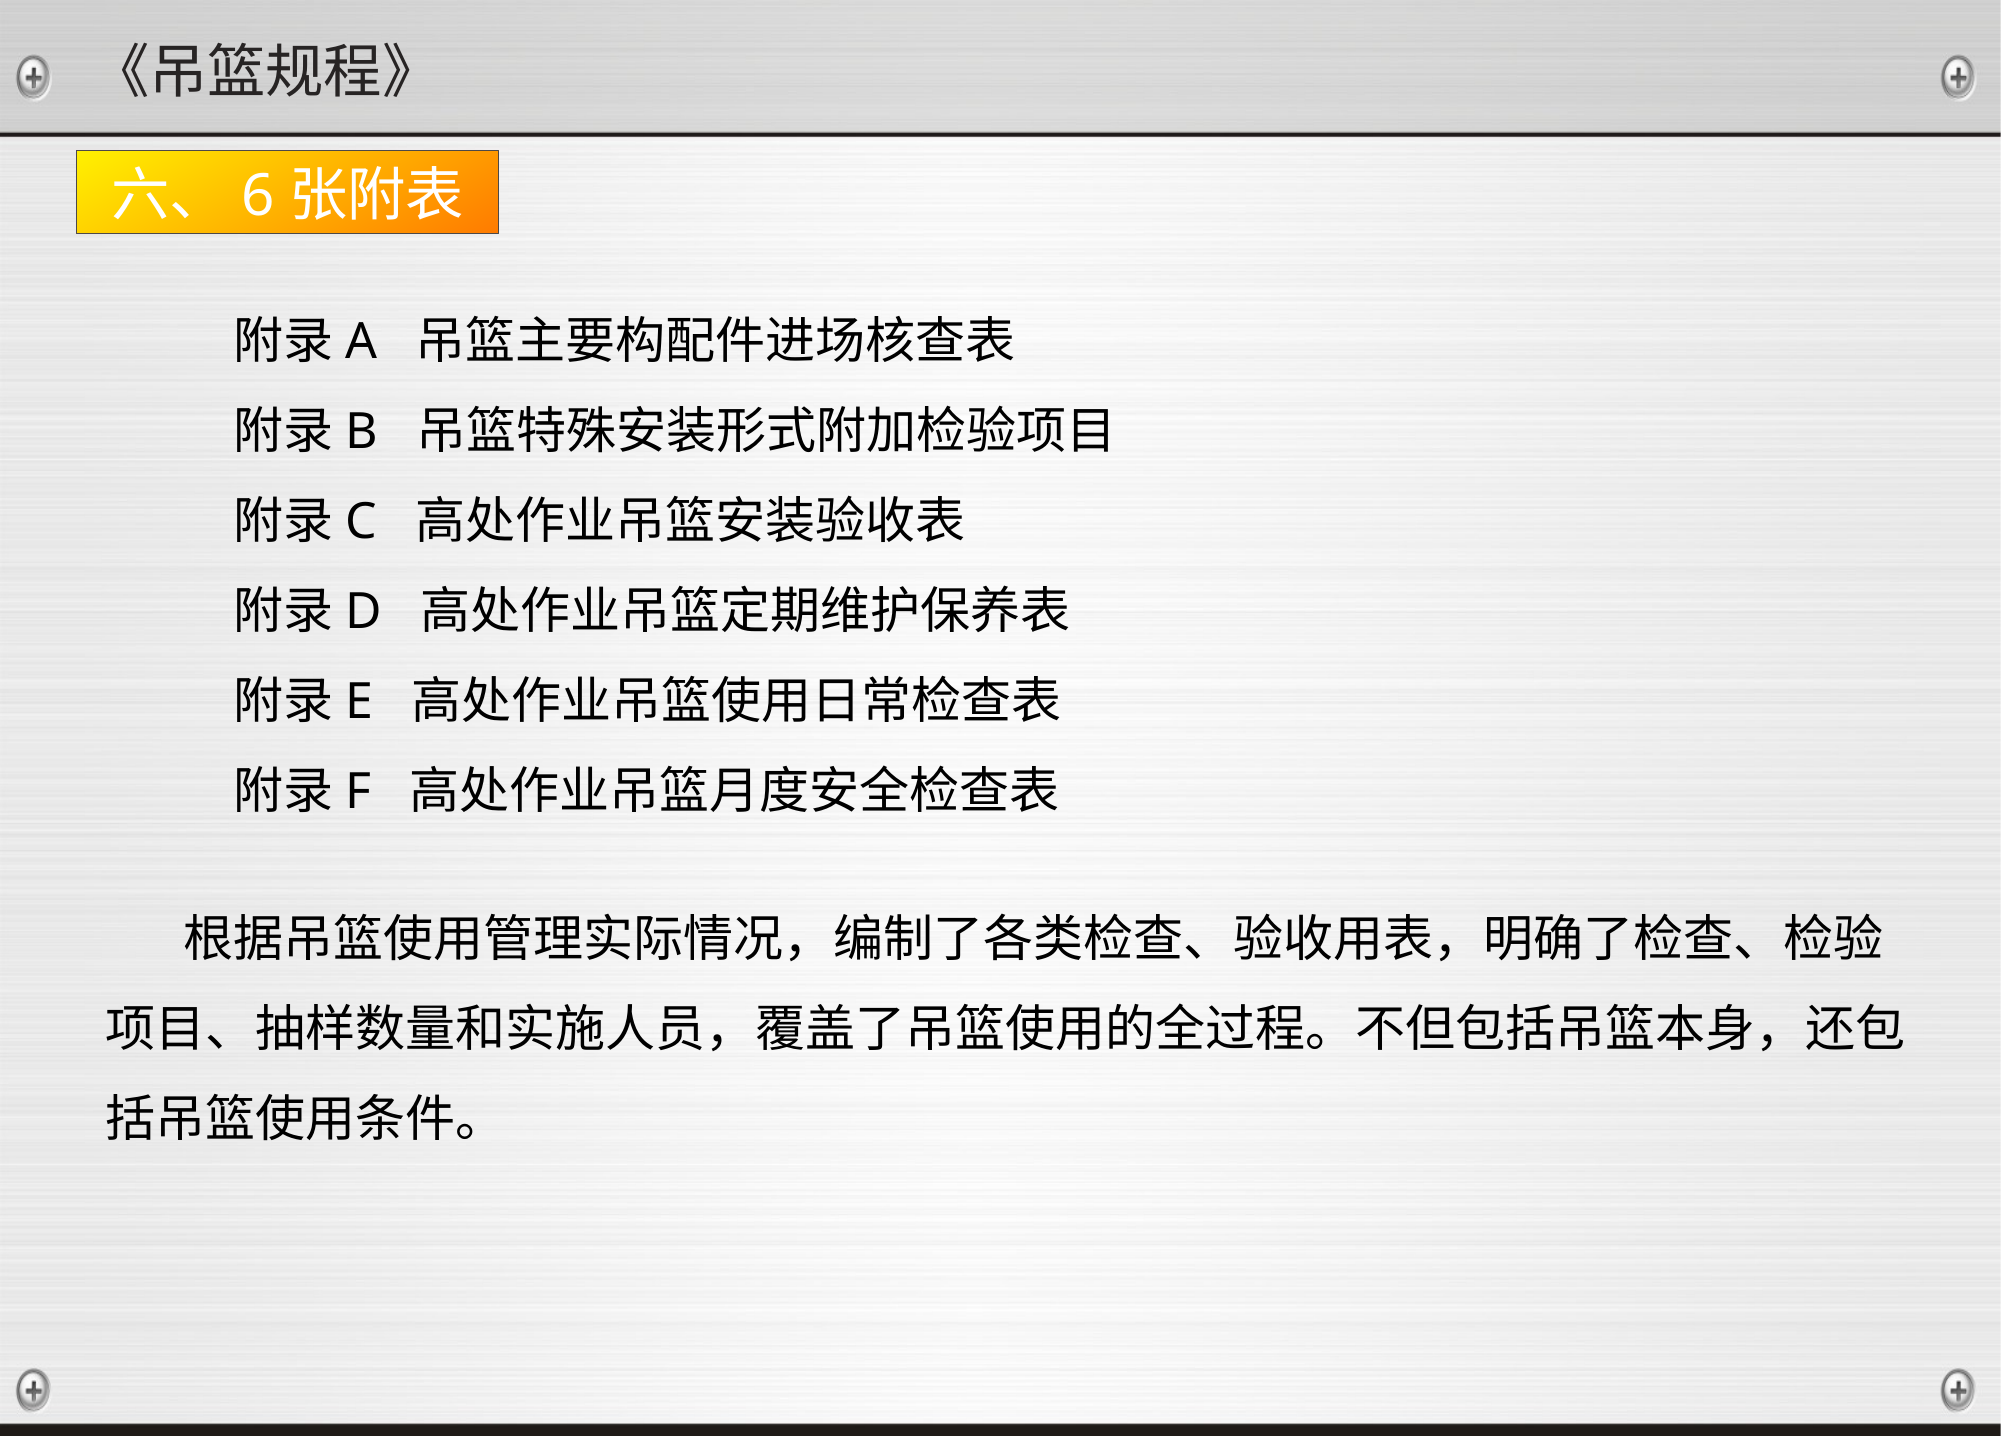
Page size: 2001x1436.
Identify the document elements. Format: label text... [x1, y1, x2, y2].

picture [0, 0, 2001, 1436]
text_box 附录A 吊篮主要构配件进场核查表 附录B 吊篮特殊安装形式附加检验项目 附录C 高处作业吊篮安装验收表 附录D 高处作业吊篮定期维护保养表 附录E 高处作业吊篮使用日常检查表 附录F 高处作业吊篮月度安全检查表 [114, 271, 1909, 827]
text_box 根据吊篮使用管理实际情况，编制了各类检查、验收用表，明确了检查、检验项目、抽样数量和实施人员，覆盖了吊篮使用的全过程。不但包括吊篮本身，还包括吊篮使用条件。 [75, 869, 1934, 1155]
text_box 《吊篮规程》 [76, 26, 1058, 112]
text_box 六、6张附表 [76, 150, 499, 234]
